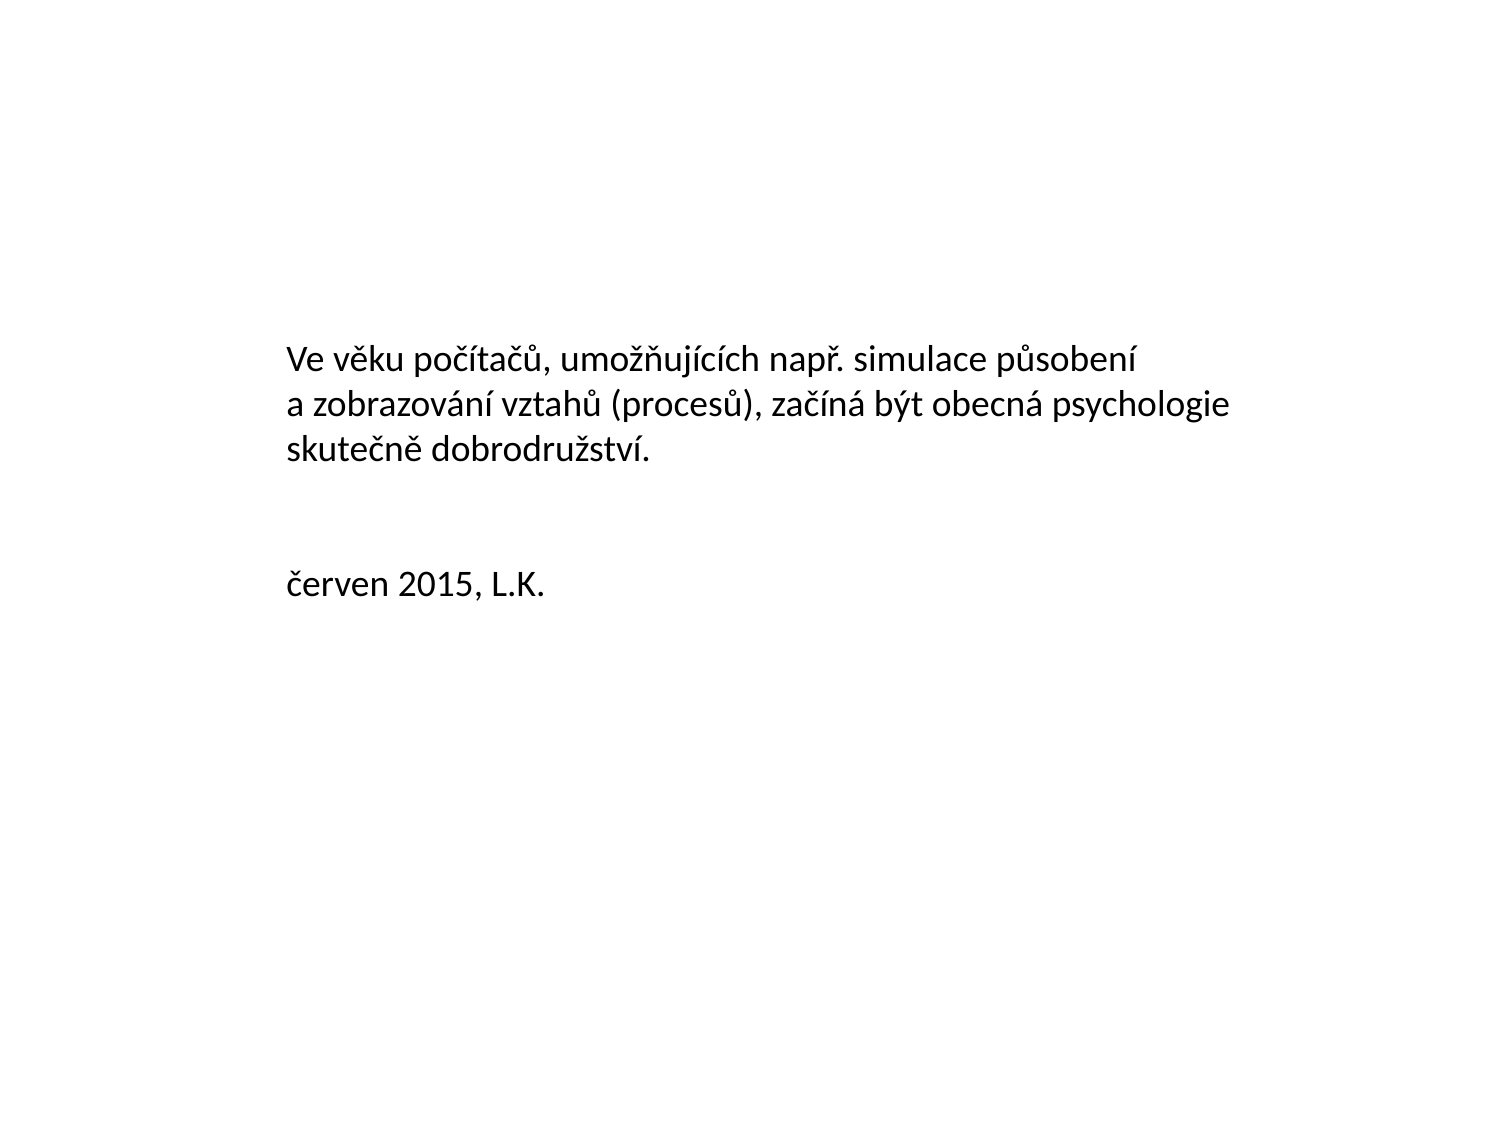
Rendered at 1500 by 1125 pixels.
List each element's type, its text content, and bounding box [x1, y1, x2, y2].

text_box Ve věku počítačů, umožňujících např. simulace působení a zobrazování vztahů (procesů), začíná být obecná psychologie skutečně dobrodružství. červen 2015, L.K. [271, 326, 1247, 611]
